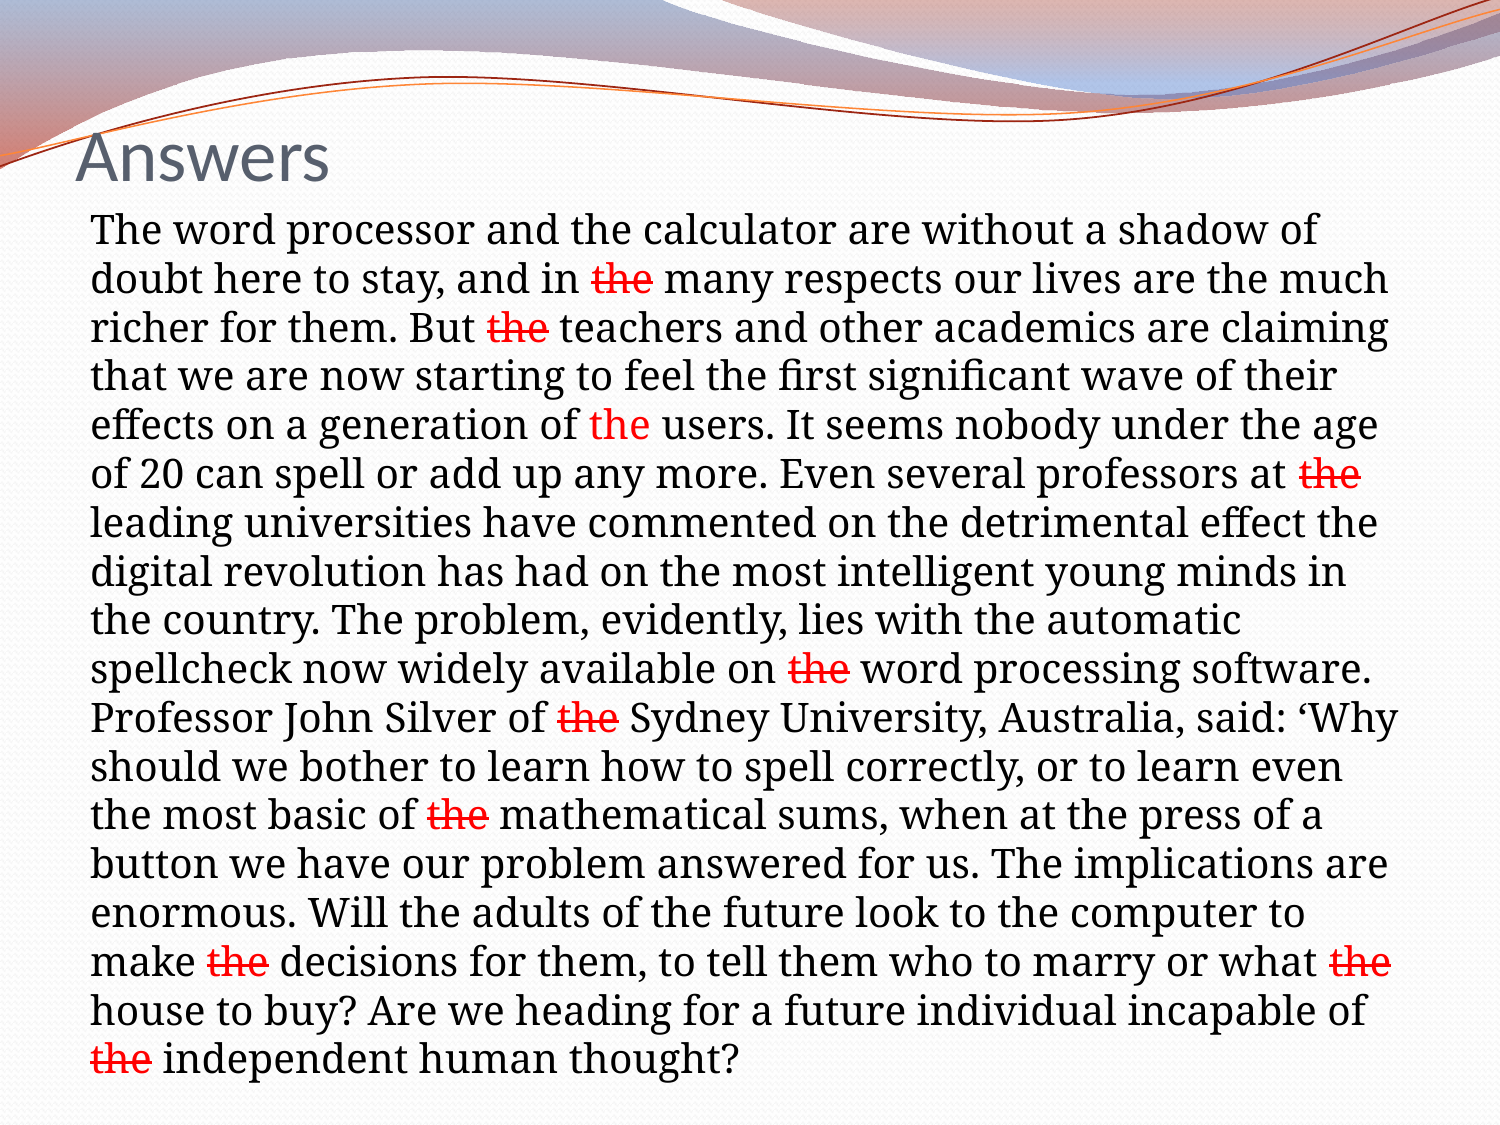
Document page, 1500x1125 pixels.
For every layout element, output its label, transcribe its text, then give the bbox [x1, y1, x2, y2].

title Answers [74, 115, 1426, 196]
list The word processor and the calculator are without a shadow of doubt here to stay, and in the many respects our lives are the much richer for them. But the teachers and other academics are claiming that we are now starting to feel the first significant wave of their effects on a generation of the users. It seems nobody under the age of 20 can spell or add up any more. Even several professors at the leading universities have commented on the detrimental effect the digital revolution has had on the most intelligent young minds in the country. The problem, evidently, lies with the automatic spellcheck now widely available on the word processing software. Professor John Silver of the Sydney University, Australia, said: ‘Why should we bother to learn how to spell correctly, or to learn even the most basic of the mathematical sums, when at the press of a button we have our problem answered for us. The implications are enormous. Will the adults of the future look to the computer to make the decisions for them, to tell them who to marry or what the house to buy? Are we heading for a future individual incapable of the independent human thought? [74, 196, 1426, 1107]
